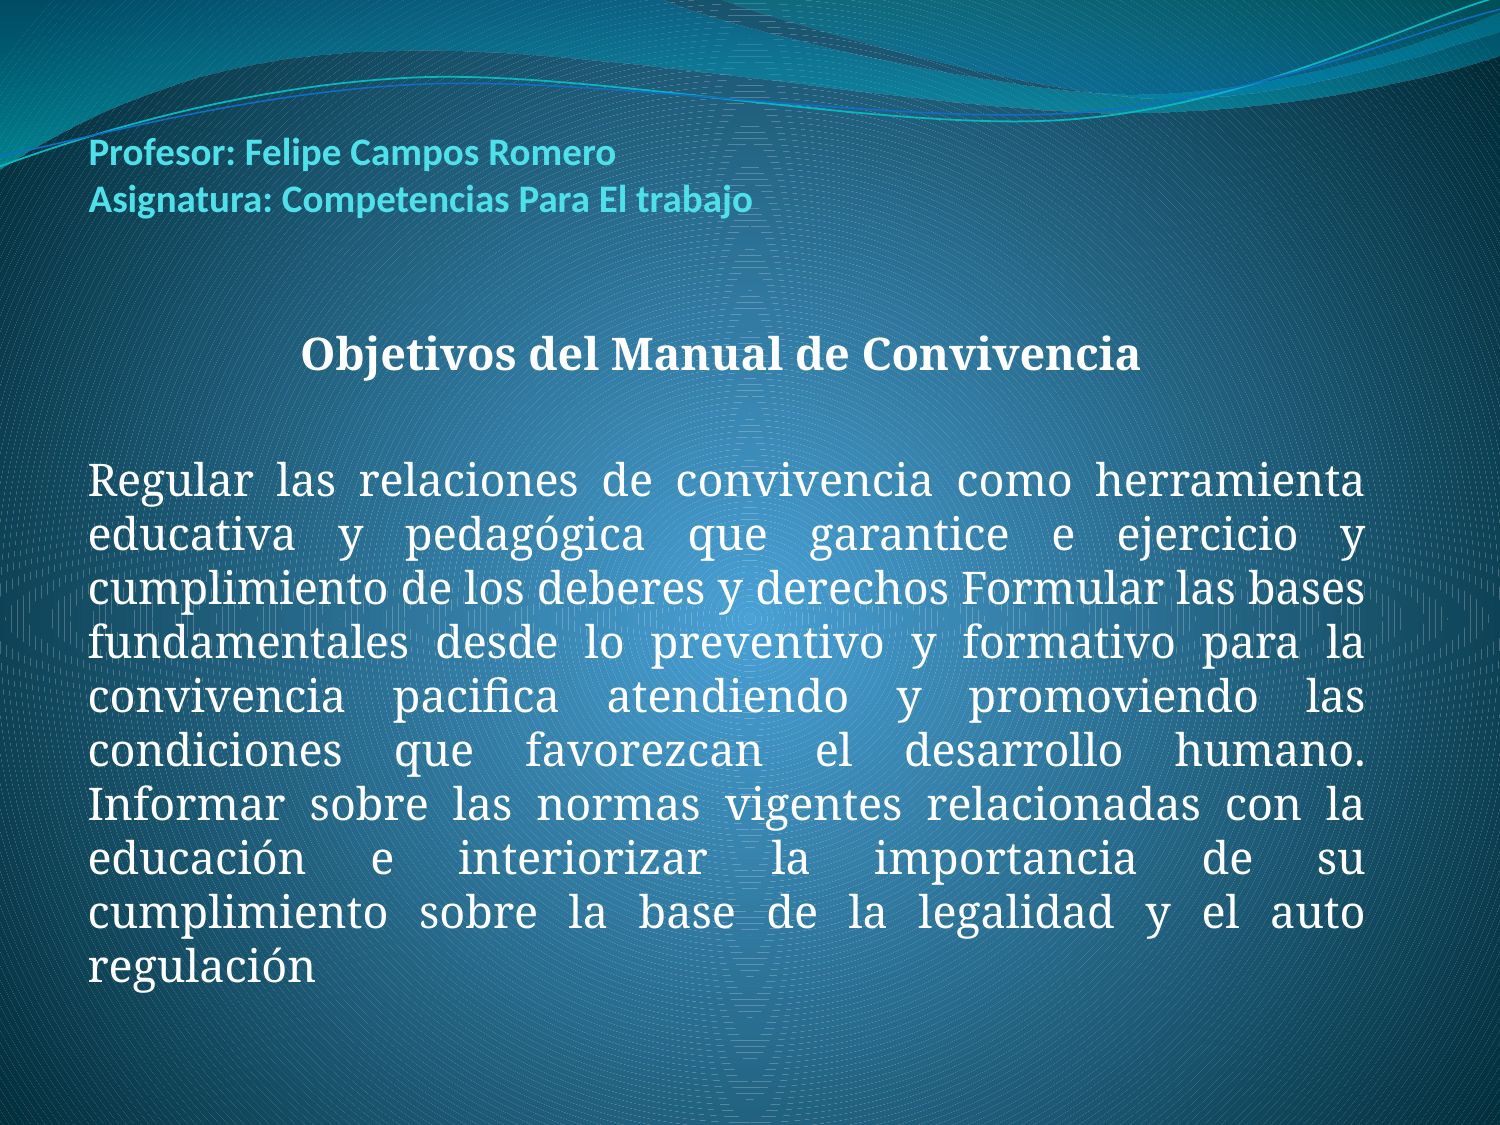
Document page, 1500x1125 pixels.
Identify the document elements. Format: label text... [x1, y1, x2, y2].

subtitle Objetivos del Manual de Convivencia Regular las relaciones de convivencia como herramienta educativa y pedagógica que garantice e ejercicio y cumplimiento de los deberes y derechos Formular las bases fundamentales desde lo preventivo y formativo para la convivencia pacifica atendiendo y promoviendo las condiciones que favorezcan el desarrollo humano. Informar sobre las normas vigentes relacionadas con la educación e interiorizar la importancia de su cumplimiento sobre la base de la legalidad y el auto regulación [87, 255, 1376, 1000]
title Profesor: Felipe Campos Romero Asignatura: Competencias Para El trabajo [88, 125, 1377, 220]
